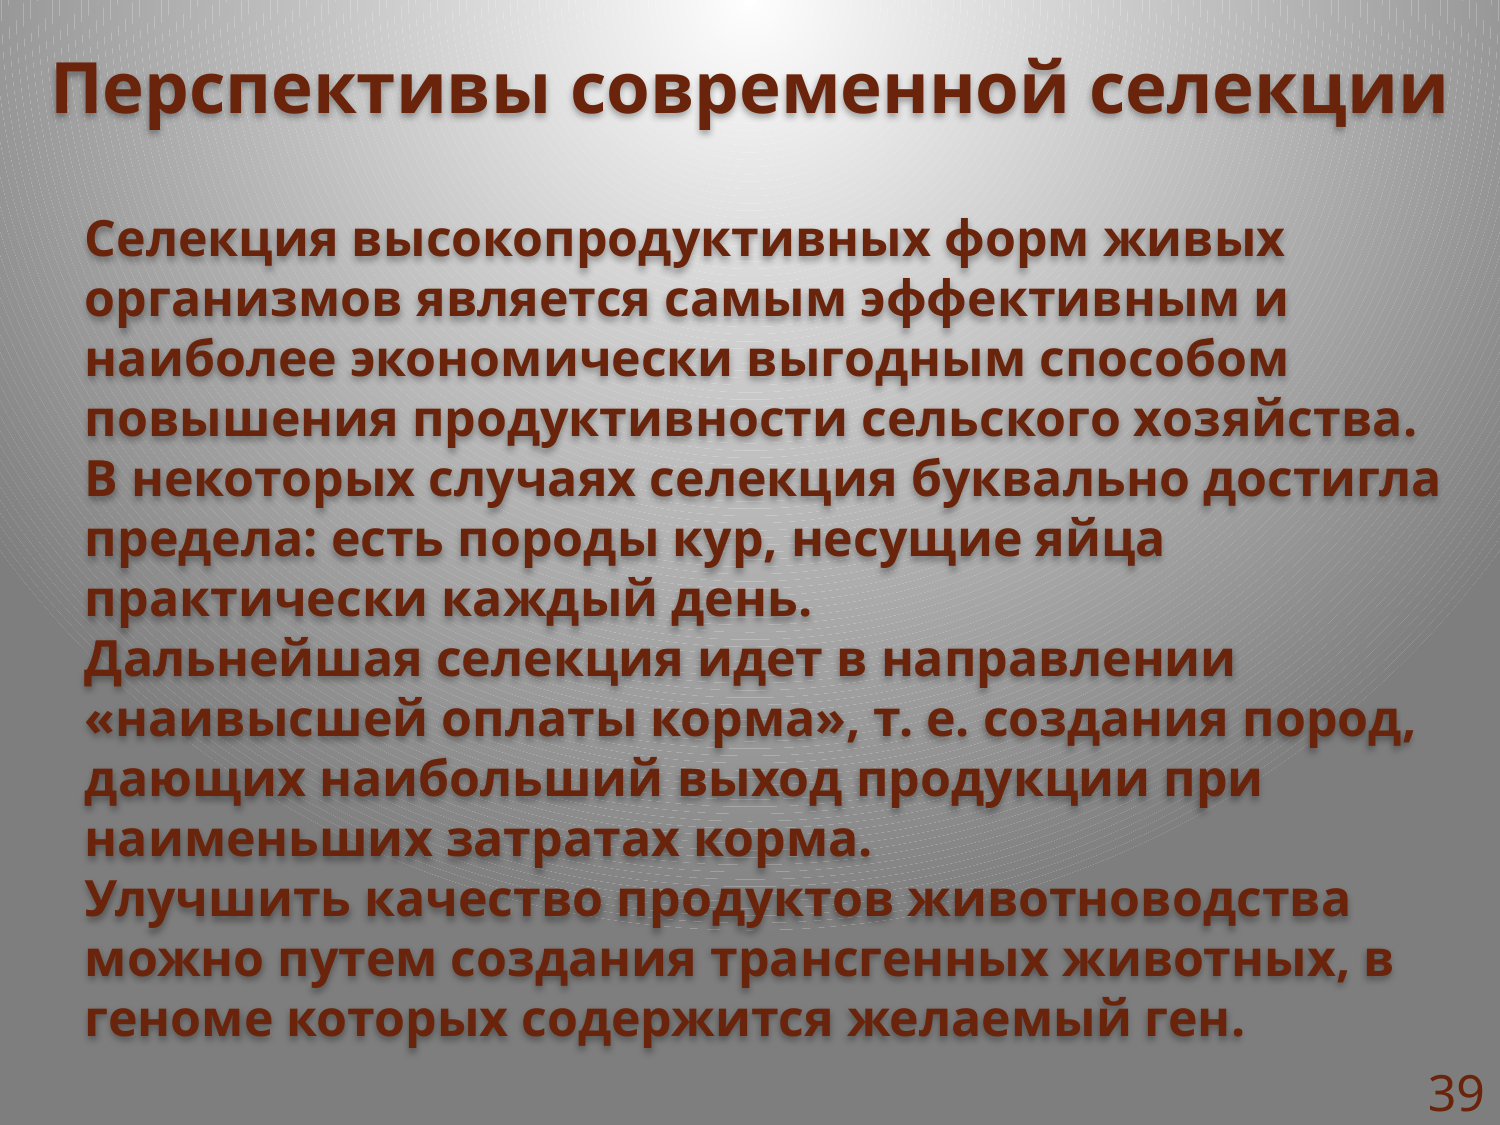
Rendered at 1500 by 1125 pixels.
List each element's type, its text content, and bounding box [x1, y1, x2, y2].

text_box Перспективы современной селекции [0, 35, 1500, 135]
slide_number 39 [1149, 1065, 1500, 1125]
text_box Селекция высокопродуктивных форм живых организмов является самым эффективным и наиболее экономически выгодным способом повышения продуктивности сельского хозяйства. В некоторых случаях селекция буквально достигла предела: есть породы кур, несущие яйца практически каждый день. Дальнейшая селекция идет в направлении «наивысшей оплаты корма», т. е. создания пород, дающих наибольший выход продукции при наименьших затратах корма. Улучшить качество продуктов животноводства можно путем создания трансгенных животных, в геноме которых содержится желаемый ген. [70, 199, 1500, 1054]
